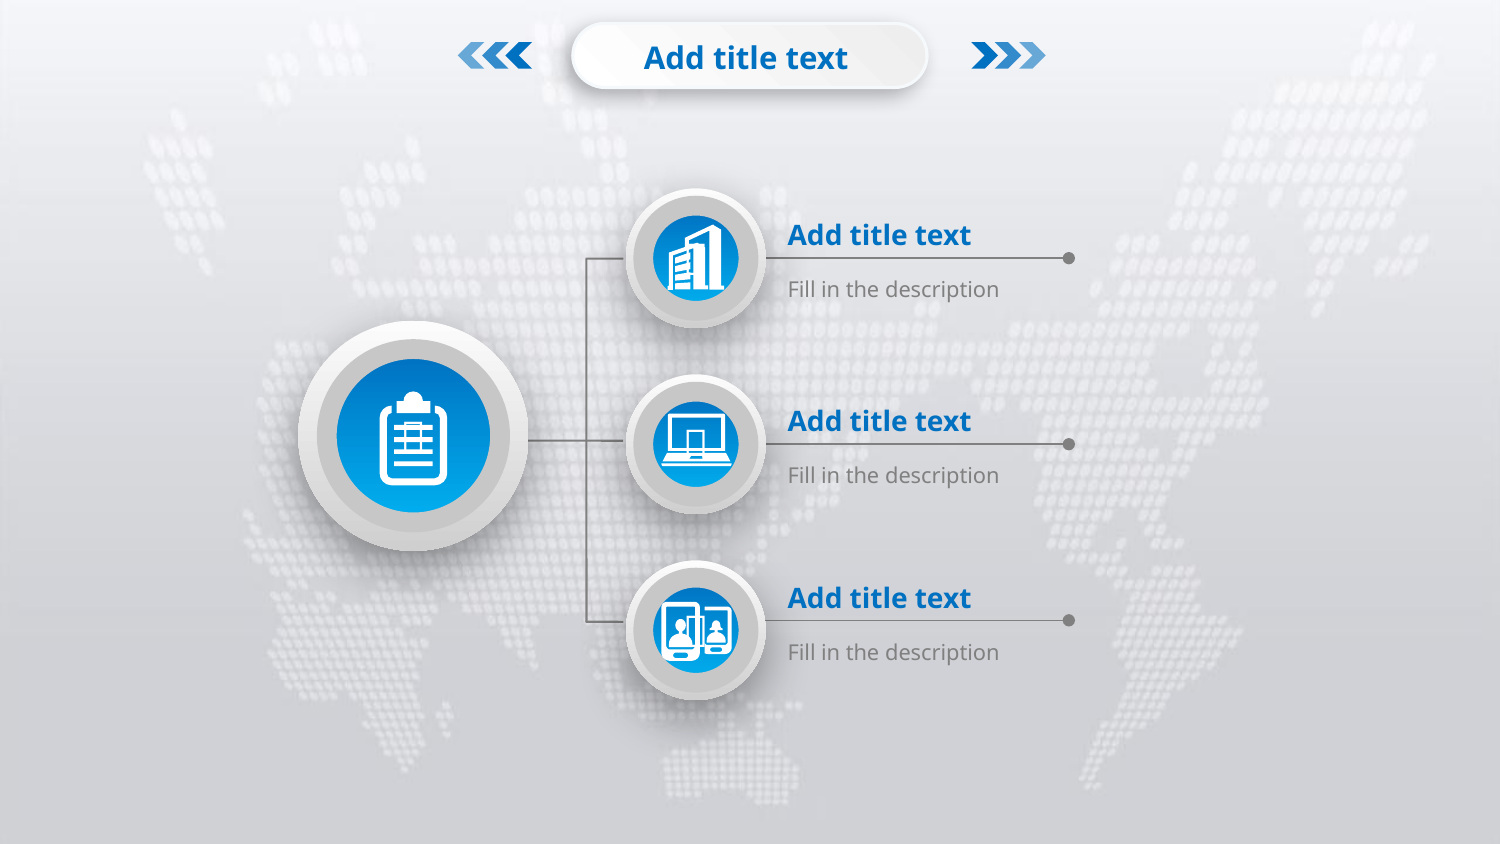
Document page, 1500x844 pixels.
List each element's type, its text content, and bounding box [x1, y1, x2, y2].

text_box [457, 41, 533, 69]
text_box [971, 41, 1046, 69]
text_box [533, 388, 620, 492]
text_box Fill in the description [776, 625, 1184, 671]
text_box Add title text [776, 211, 1020, 257]
text_box Add title text [617, 34, 876, 81]
text_box Fill in the description [776, 447, 1184, 494]
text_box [625, 374, 766, 515]
text_box Add title text [776, 574, 1046, 619]
picture [0, 0, 1500, 844]
text_box Add title text [776, 397, 1046, 443]
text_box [298, 320, 529, 552]
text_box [625, 188, 766, 329]
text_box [379, 391, 448, 486]
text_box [625, 560, 766, 701]
text_box [570, 21, 930, 90]
text_box Fill in the description [776, 261, 1184, 308]
